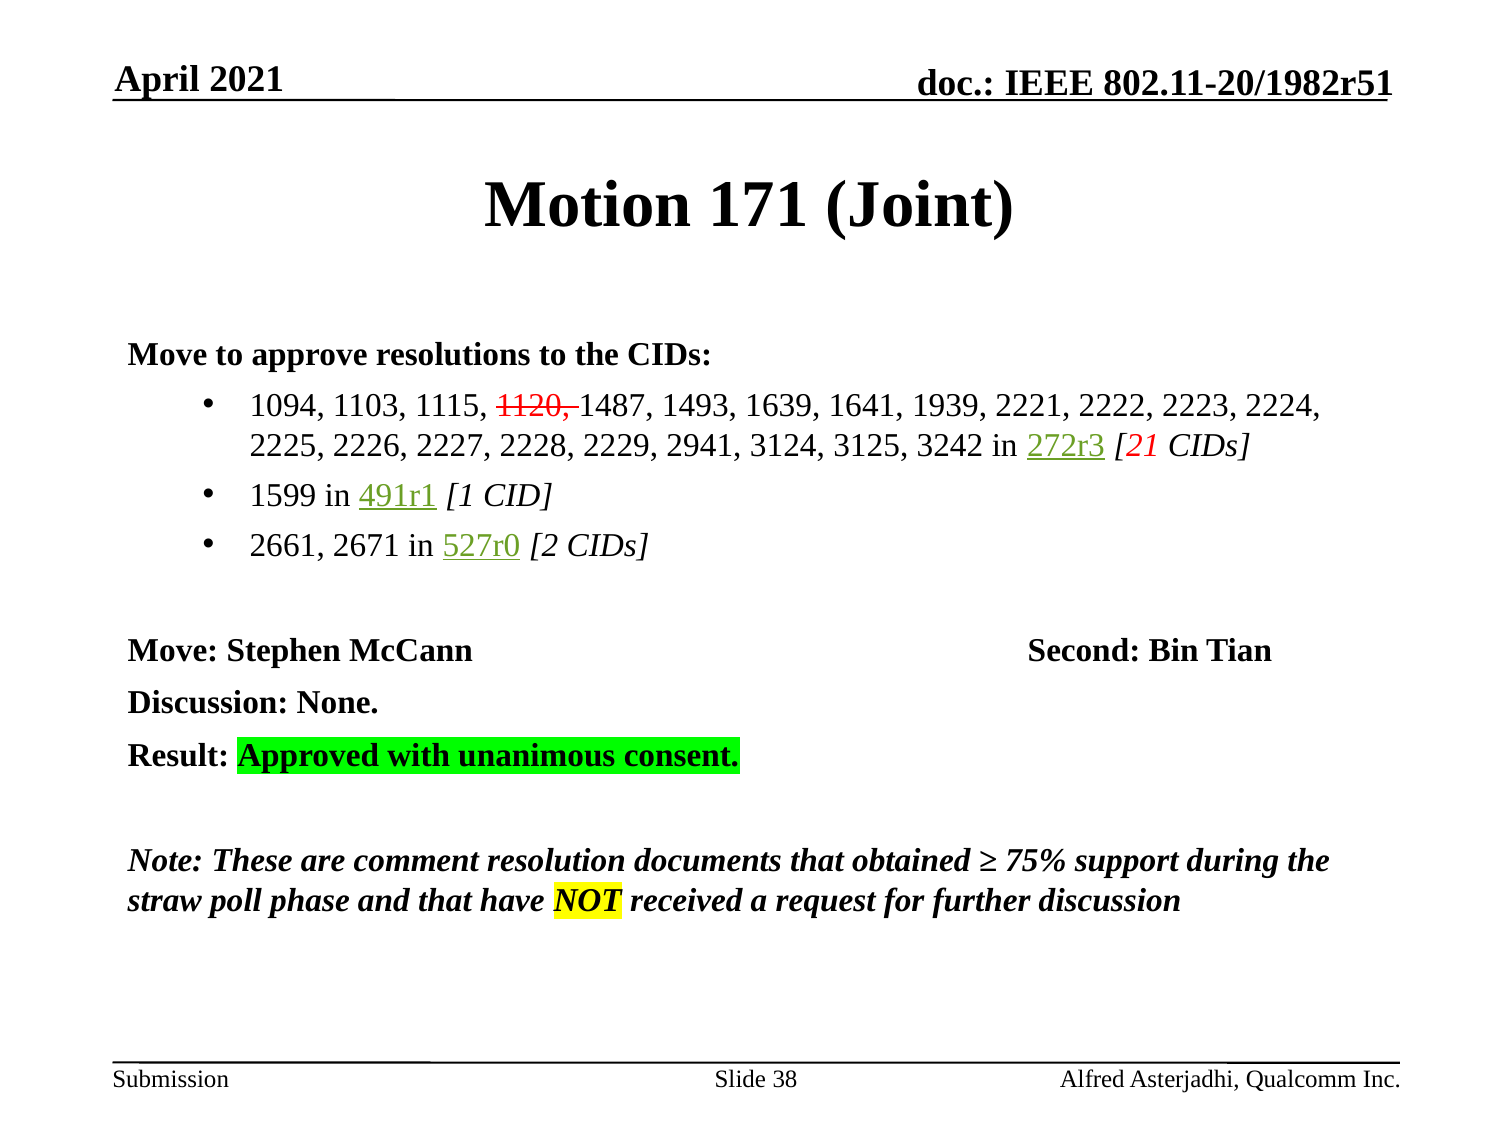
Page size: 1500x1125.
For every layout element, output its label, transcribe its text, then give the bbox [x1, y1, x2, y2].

slide_number Slide 38 [712, 1061, 800, 1123]
title Motion 171 (Joint) [112, 112, 1388, 288]
footer Alfred Asterjadhi, Qualcomm Inc. [878, 1061, 1402, 1093]
list Move to approve resolutions to the CIDs: 1094, 1103, 1115, 1120, 1487, 1493, 1639, 1641, 1939, 2221, 2222, 2223, 2224, 2225, 2226, 2227, 2228, 2229, 2941, 3124, 3125, 3242 in 272r3 [21 CIDs] 1599 in 491r1 [1 CID] 2661, 2671 in 527r0 [2 CIDs] Move: Stephen McCann Second: Bin Tian Discussion: None. Result: Approved with unanimous consent. Note: These are comment resolution documents that obtained ≥ 75% support during the straw poll phase and that have NOT received a request for further discussion [112, 324, 1388, 1000]
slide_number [114, 54, 423, 100]
